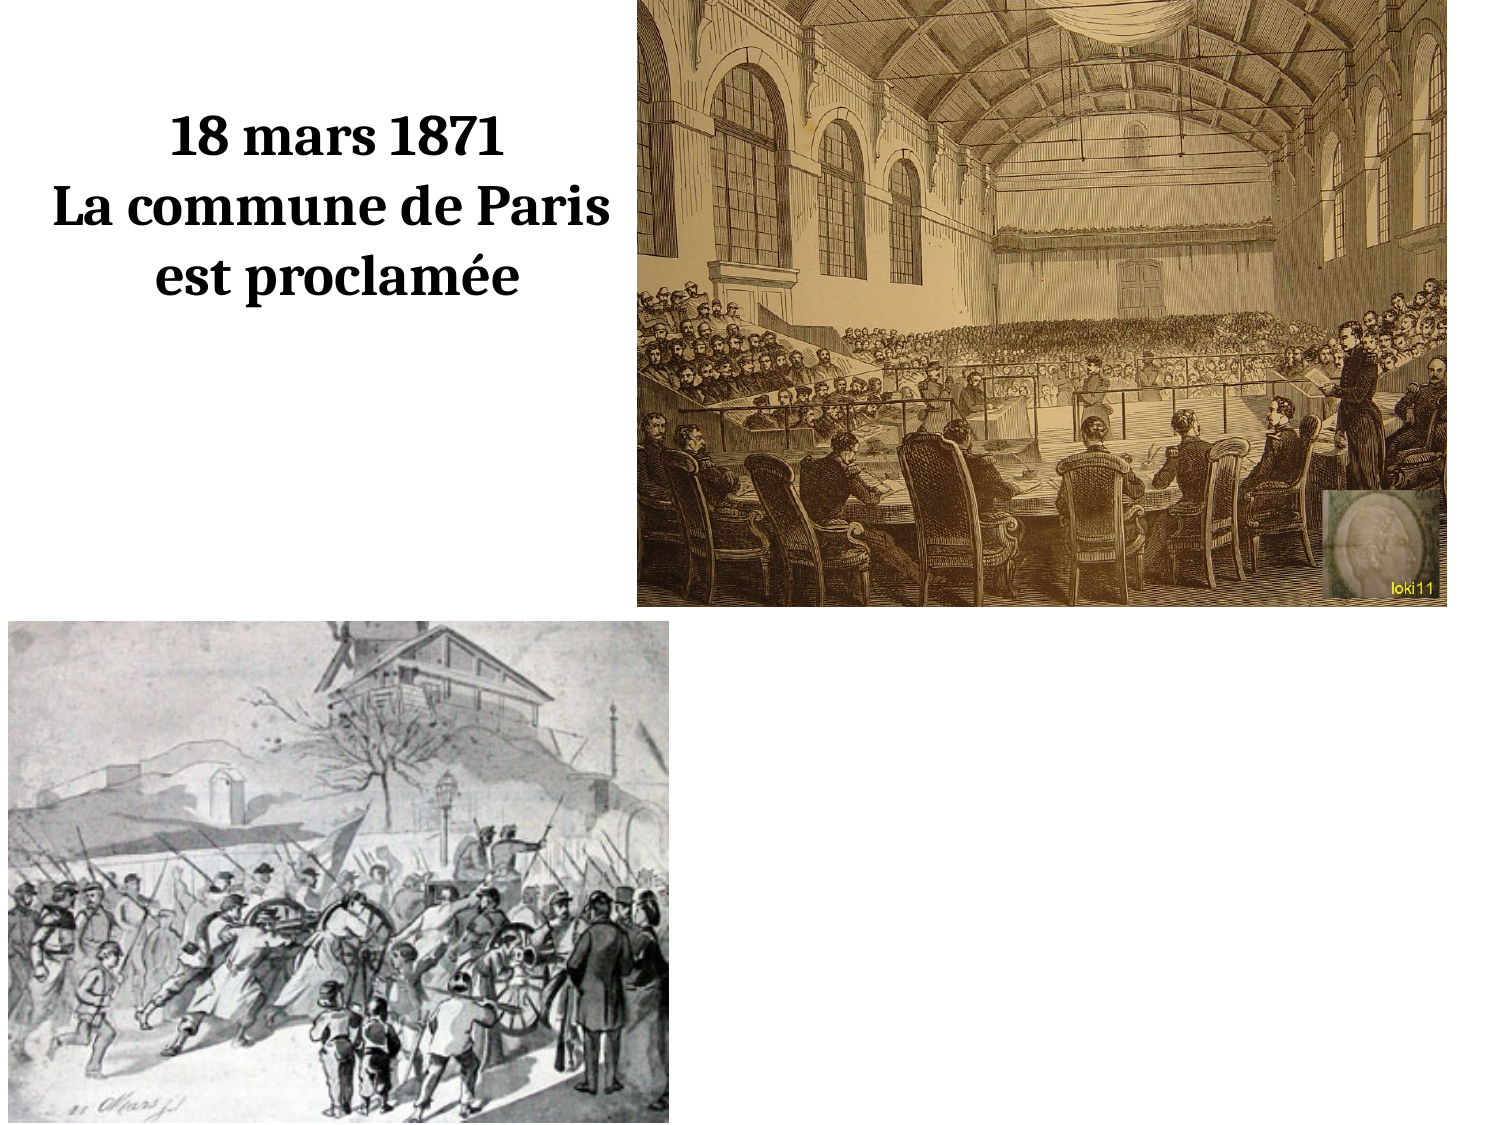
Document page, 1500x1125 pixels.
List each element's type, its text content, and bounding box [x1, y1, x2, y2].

picture [7, 621, 669, 1124]
picture [637, 0, 1448, 607]
text_box 18 mars 1871 La commune de Paris est proclamée [8, 90, 632, 315]
